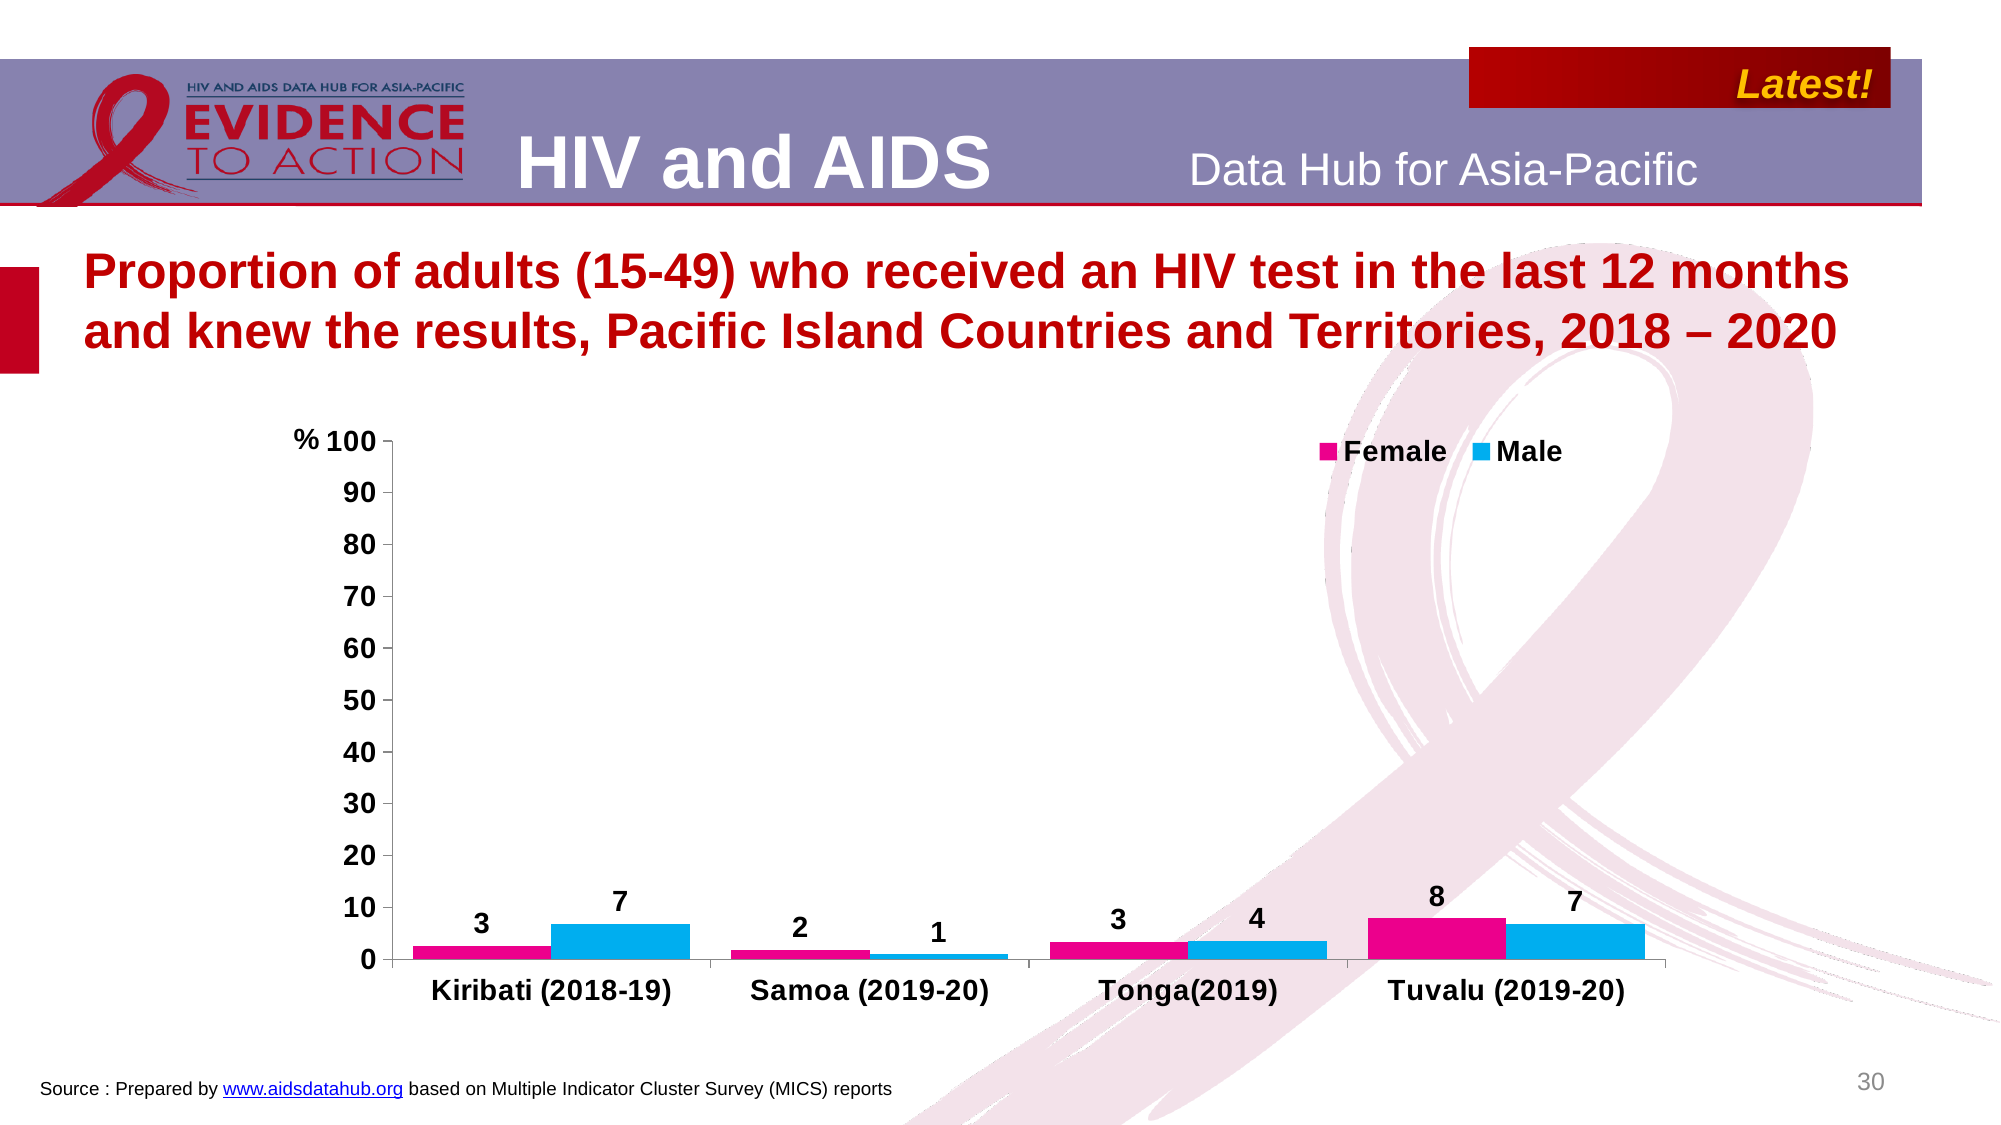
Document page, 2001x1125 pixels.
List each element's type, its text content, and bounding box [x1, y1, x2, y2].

slide_number 30 [1781, 1042, 1900, 1103]
picture [706, 181, 2000, 1125]
chart [287, 387, 1701, 1051]
picture [11, 74, 469, 207]
title Proportion of adults (15-49) who received an HIV test in the last 12 months and knew the results, Pacific Island Countries and Territories, 2018 – 2020 [68, 231, 1932, 419]
list Source : Prepared by www.aidsdatahub.org based on Multiple Indicator Cluster Survey (MICS) reports [24, 1031, 1375, 1107]
